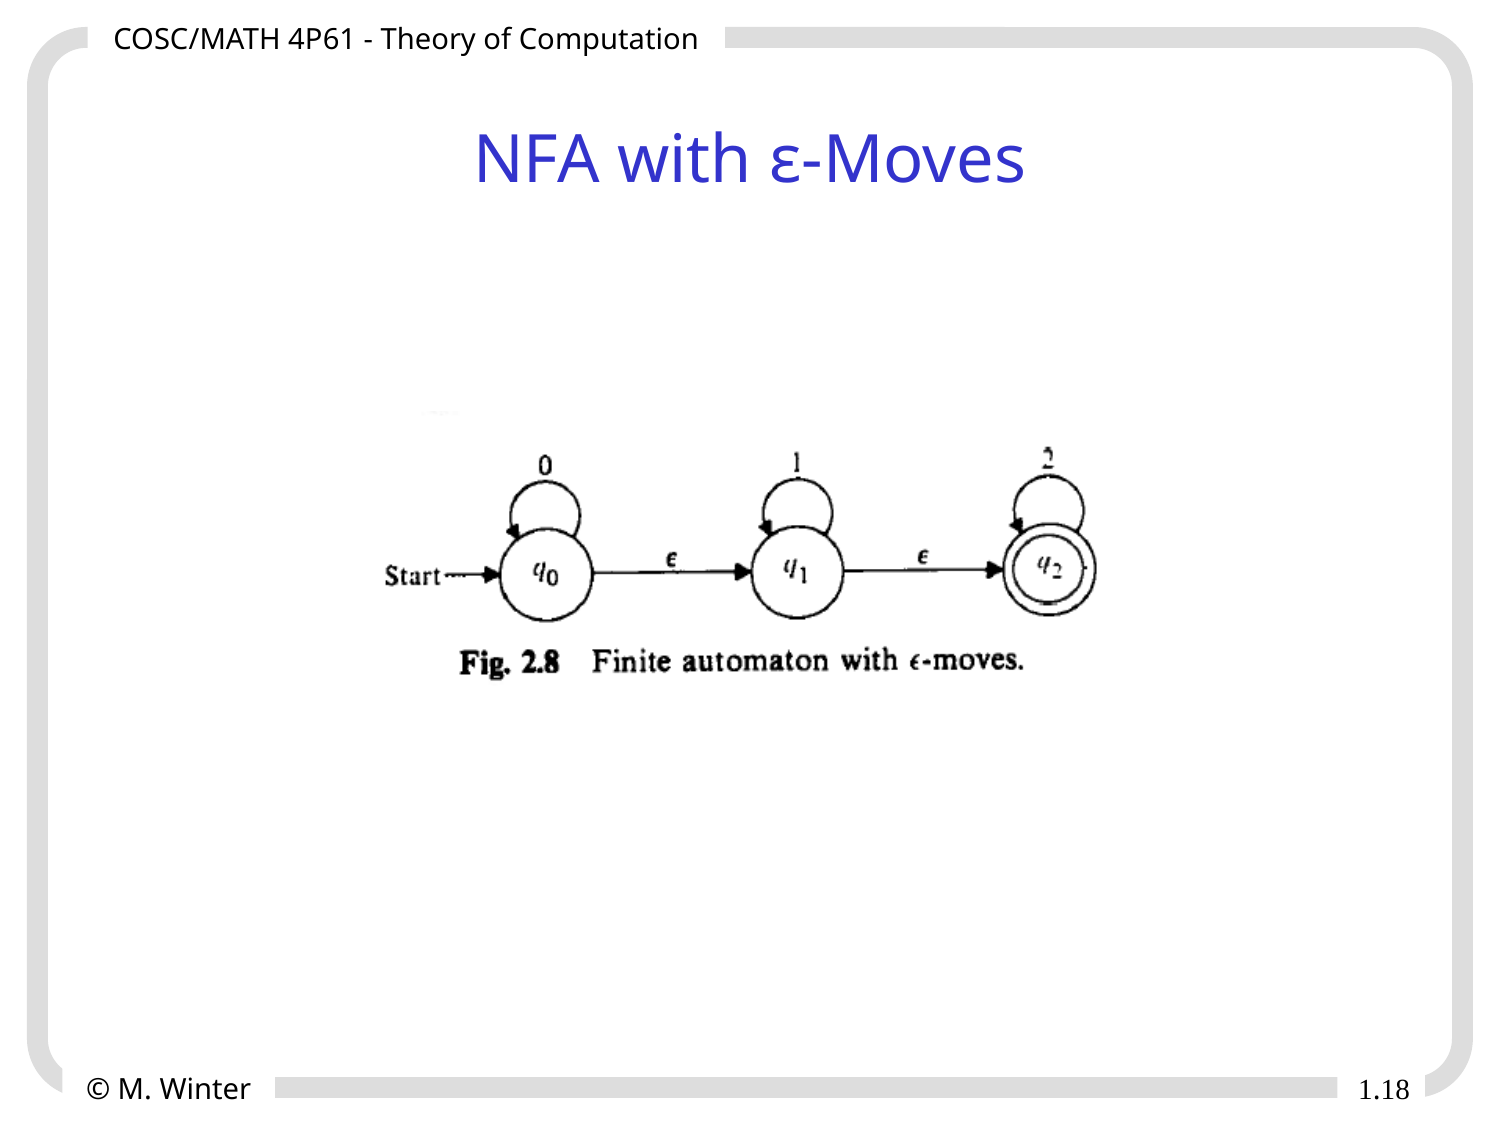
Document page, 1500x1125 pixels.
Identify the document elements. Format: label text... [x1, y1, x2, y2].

title NFA with ε-Moves [112, 99, 1388, 213]
picture [339, 411, 1161, 714]
